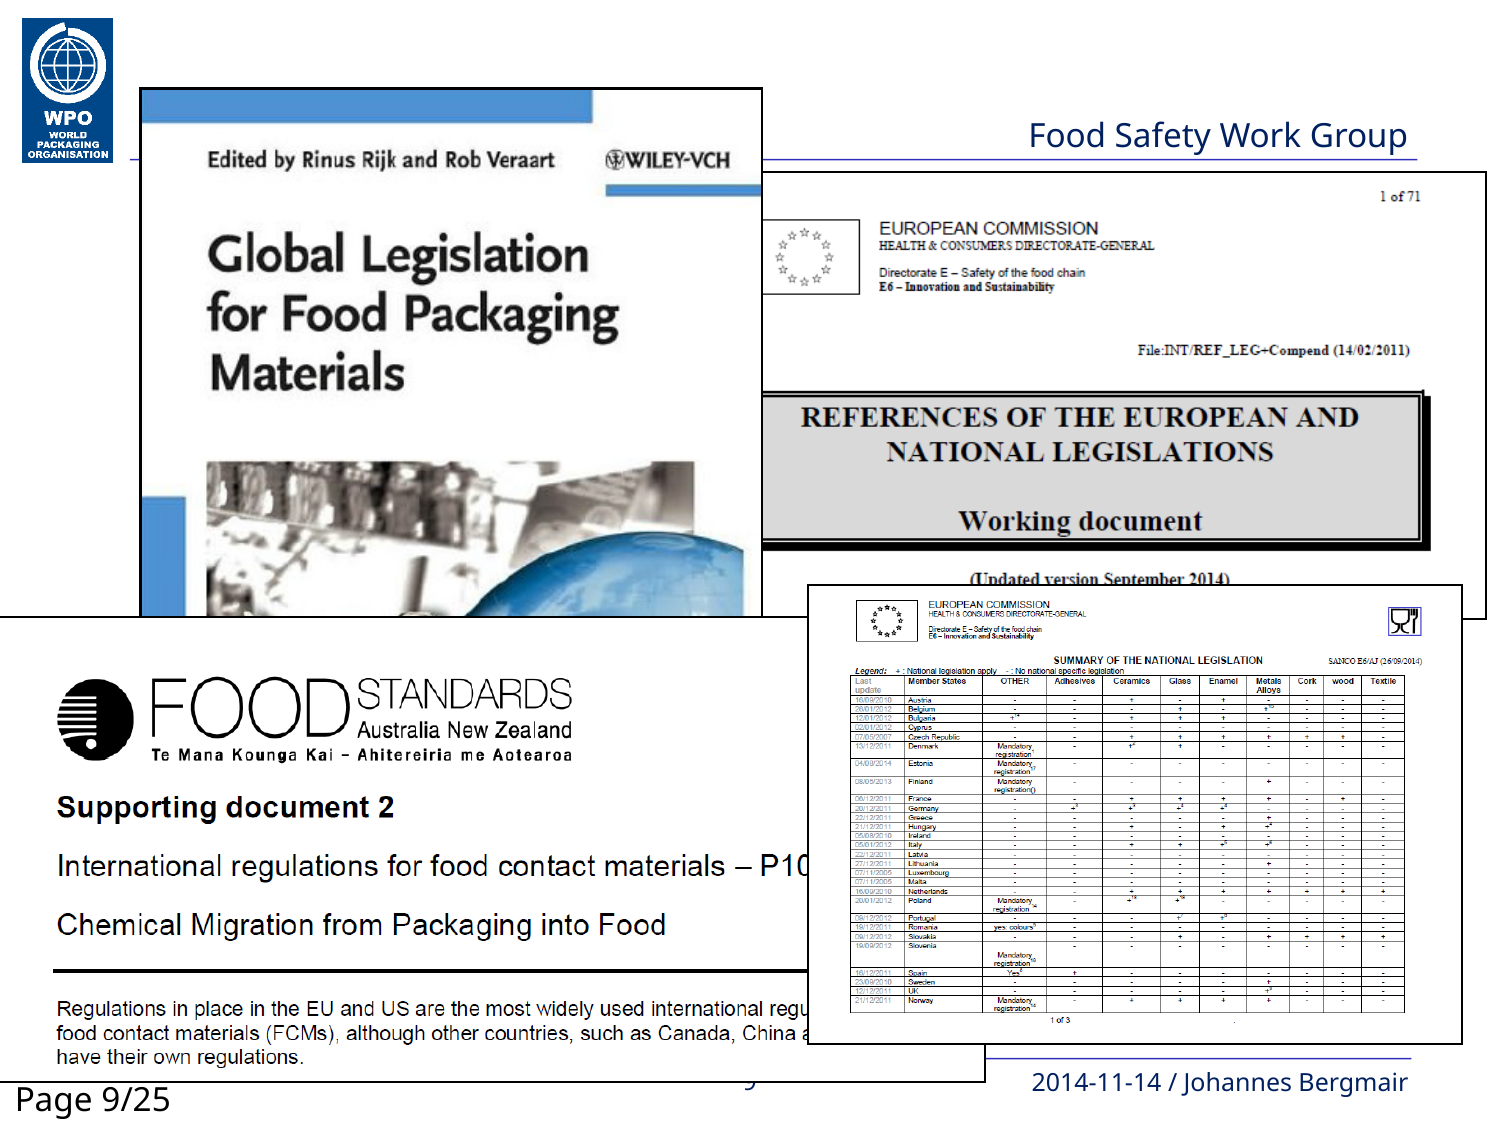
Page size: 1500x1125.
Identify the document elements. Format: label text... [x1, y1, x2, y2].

picture [0, 89, 1486, 1082]
text_box Page 9/25 [0, 1082, 313, 1125]
picture [22, 18, 113, 163]
